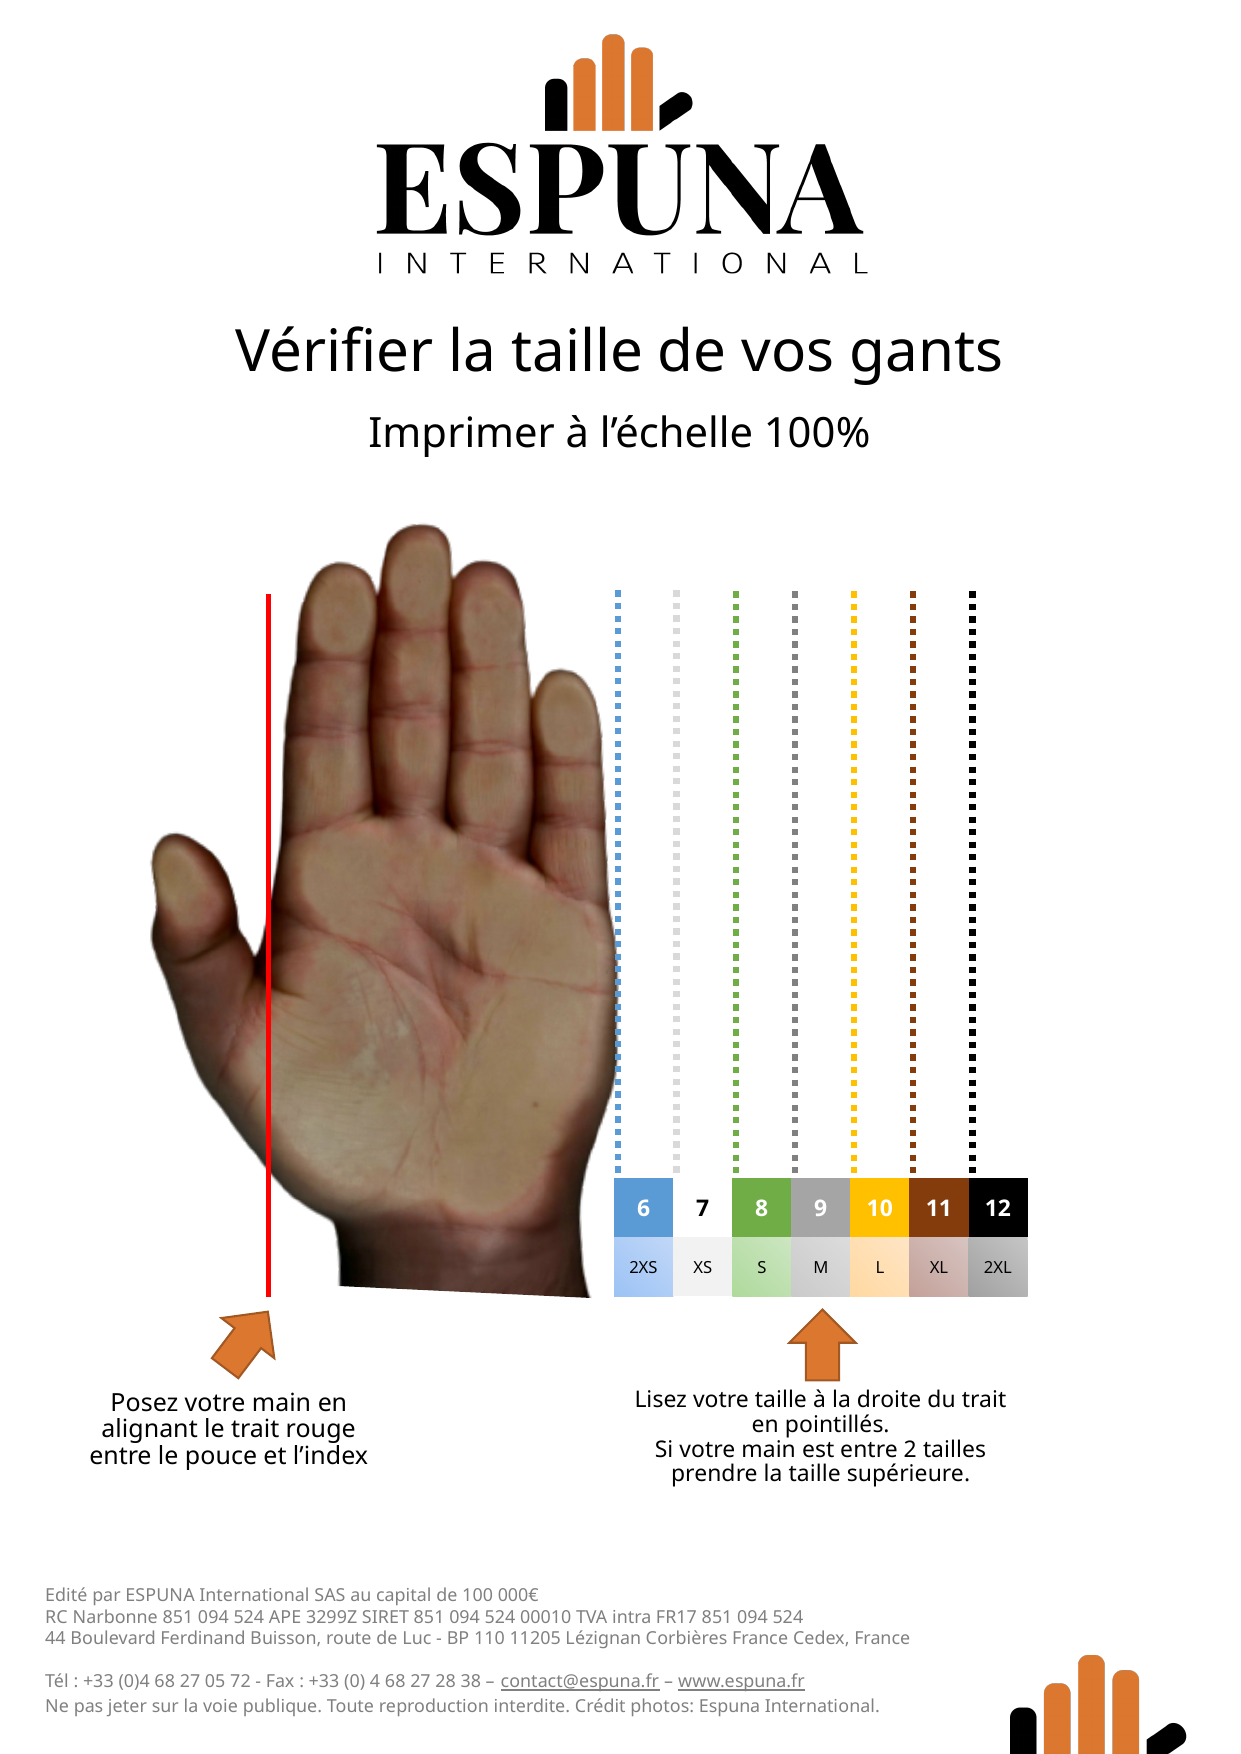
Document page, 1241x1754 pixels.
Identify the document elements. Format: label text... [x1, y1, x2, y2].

table_header 12 [973, 1178, 1028, 1237]
table_cell XS [673, 1288, 732, 1296]
text_box Edité par ESPUNA International SAS au capital de 100 000€ RC Narbonne 851 094 524 APE 3299Z SIRET 851 094 524 00010 TVA intra FR17 851 094 524 44 Boulevard Ferdinand Buisson, route de Luc - BP 110 11205 Lézignan Corbières France Cedex, France Tél : +33 (0)4 68 27 05 72 - Fax : +33 (0) 4 68 27 28 38 – contact@espuna.fr – www.espuna.fr Ne pas jeter sur la voie publique. Toute reproduction interdite. Crédit photos: Espuna International. [28, 1575, 932, 1725]
text_box Posez votre main en alignant le trait rouge entre le pouce et l’index [71, 1299, 386, 1561]
table_cell M [795, 1237, 850, 1296]
slide_number [932, 1625, 1212, 1719]
text_box Lisez votre taille à la droite du trait en pointillés. Si votre main est entre 2 tailles prendre la taille supérieure. [613, 1380, 1028, 1562]
text_box [786, 1308, 859, 1380]
table_cell S [736, 1237, 791, 1296]
table_header 11 [914, 1178, 969, 1237]
table_cell L [854, 1237, 909, 1296]
table_cell 2XS [614, 1288, 673, 1296]
picture [0, 31, 870, 1306]
title Imprimer à l’échelle 100% [782, 402, 1211, 484]
text_box Vérifier la taille de vos gants [782, 303, 1211, 402]
picture [944, 1569, 1241, 1754]
table_header 8 [782, 1178, 791, 1237]
table_header 9 [795, 1178, 850, 1237]
table_cell 2XL [973, 1237, 1028, 1296]
table_cell XL [914, 1237, 969, 1296]
table_header 10 [854, 1178, 909, 1237]
